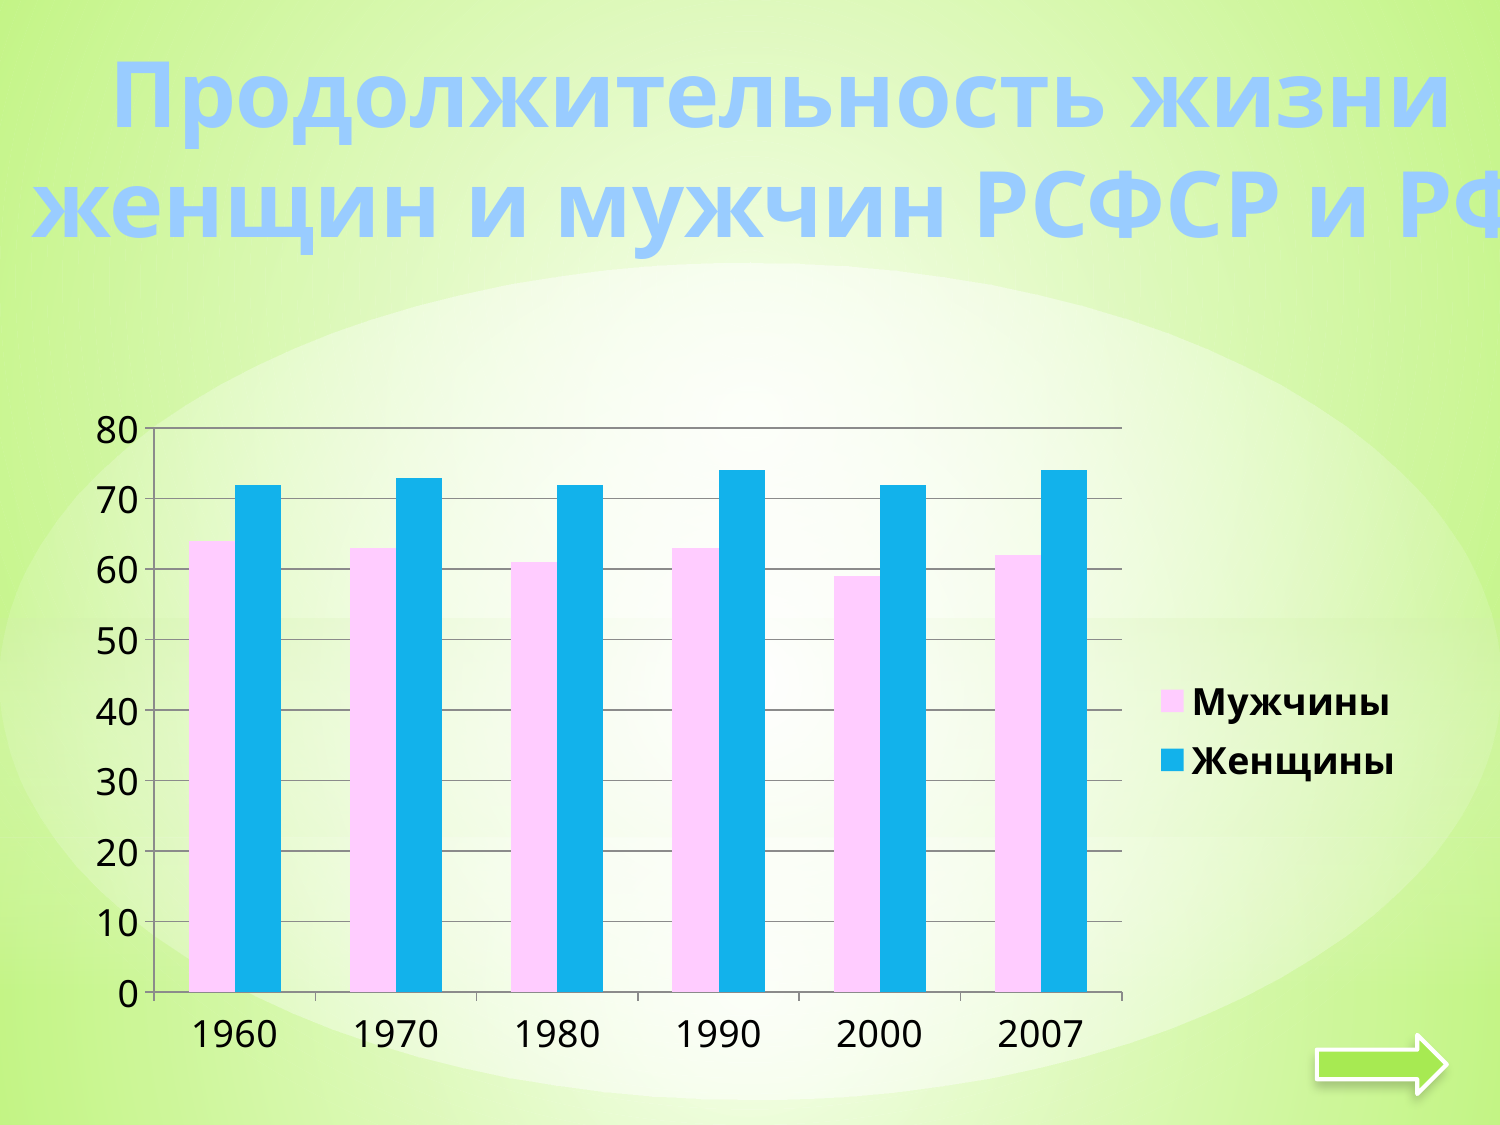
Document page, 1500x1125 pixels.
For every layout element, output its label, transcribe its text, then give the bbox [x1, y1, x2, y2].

text_box [1415, 1040, 1449, 1096]
text_box Продолжительность жизни женщин и мужчин РСФСР и РФ [0, 28, 1500, 264]
chart [68, 388, 1420, 1073]
